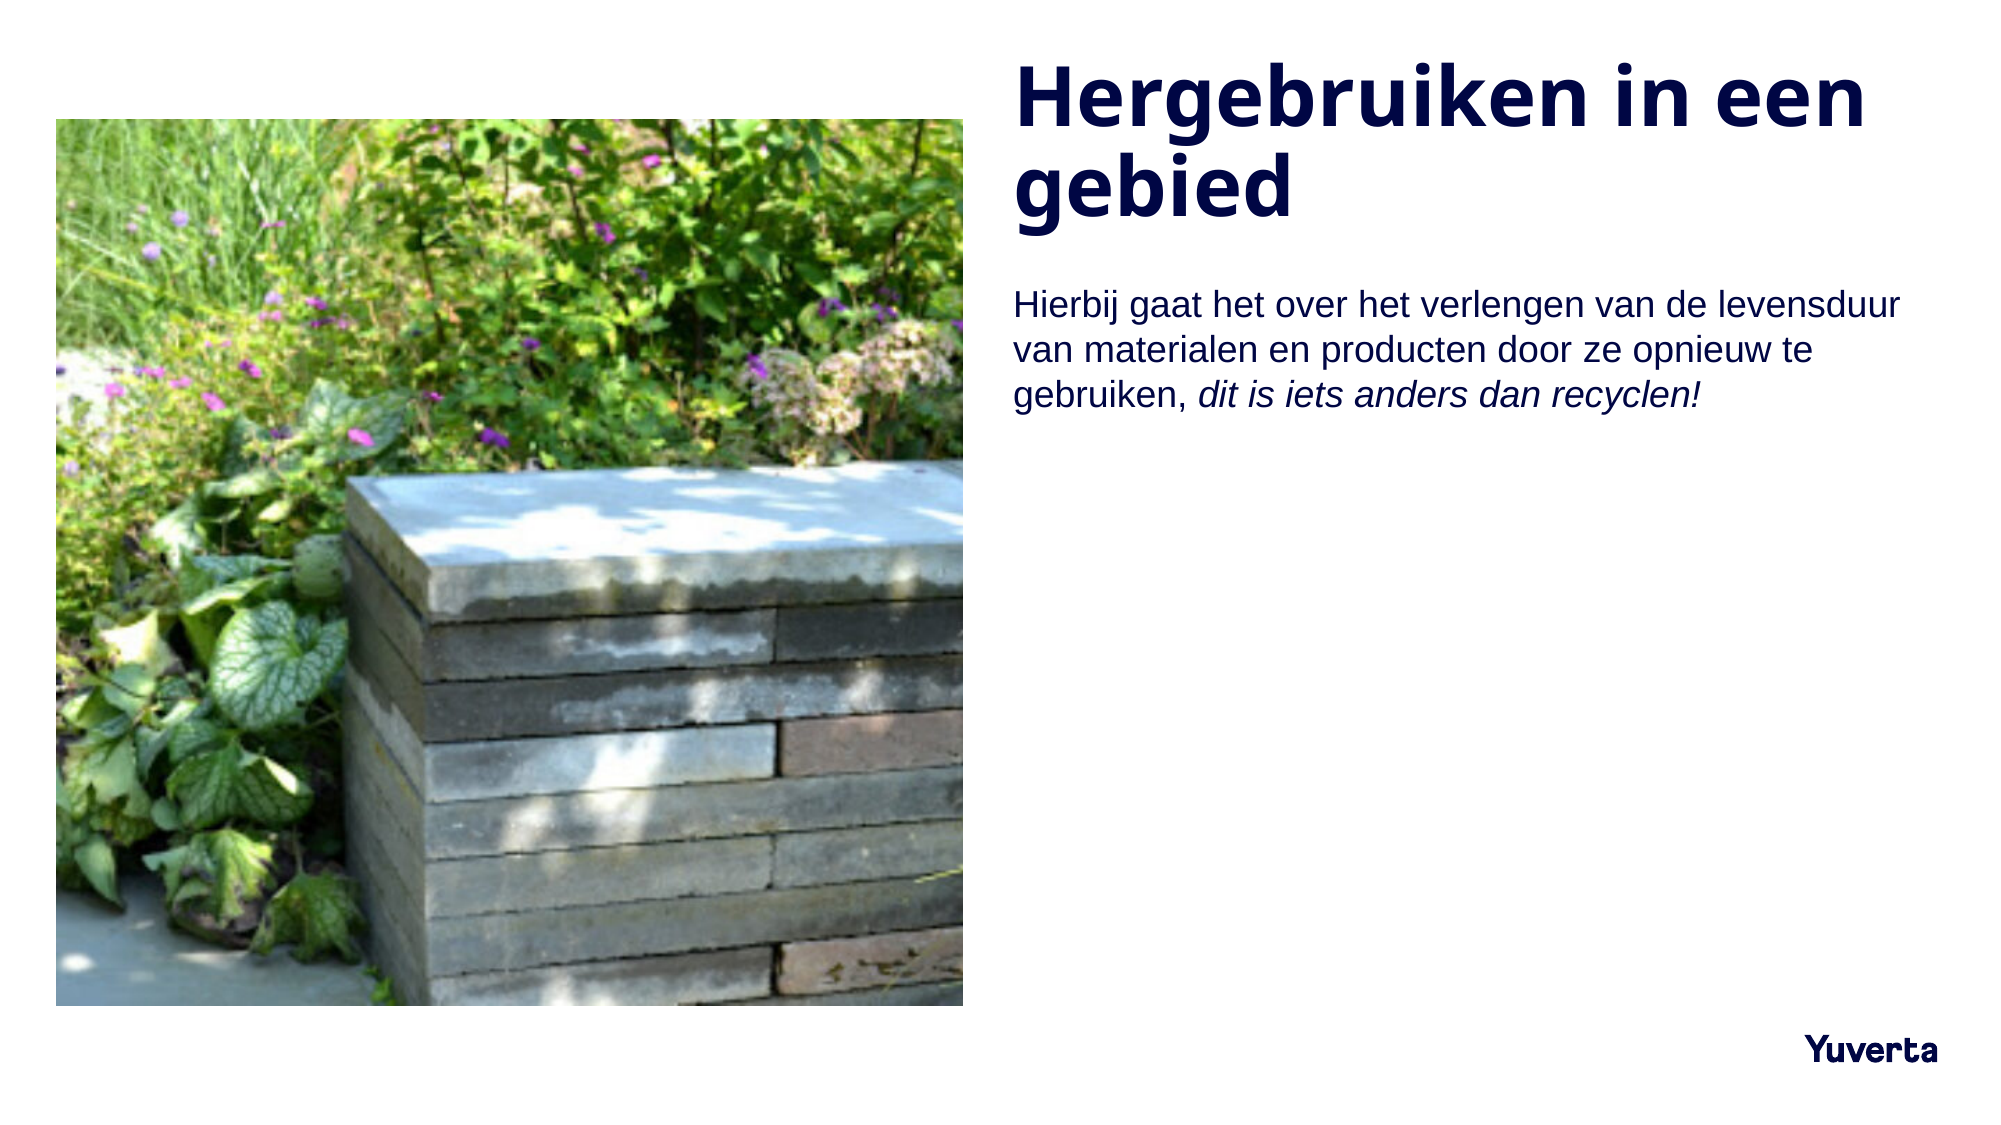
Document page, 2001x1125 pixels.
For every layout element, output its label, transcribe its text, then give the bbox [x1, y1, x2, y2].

picture [36, 0, 963, 1125]
title Hergebruiken in een gebied [1013, 48, 1938, 239]
list Hierbij gaat het over het verlengen van de levensduur van materialen en producten door ze opnieuw te gebruiken, dit is iets anders dan recyclen! [1013, 280, 1940, 1006]
